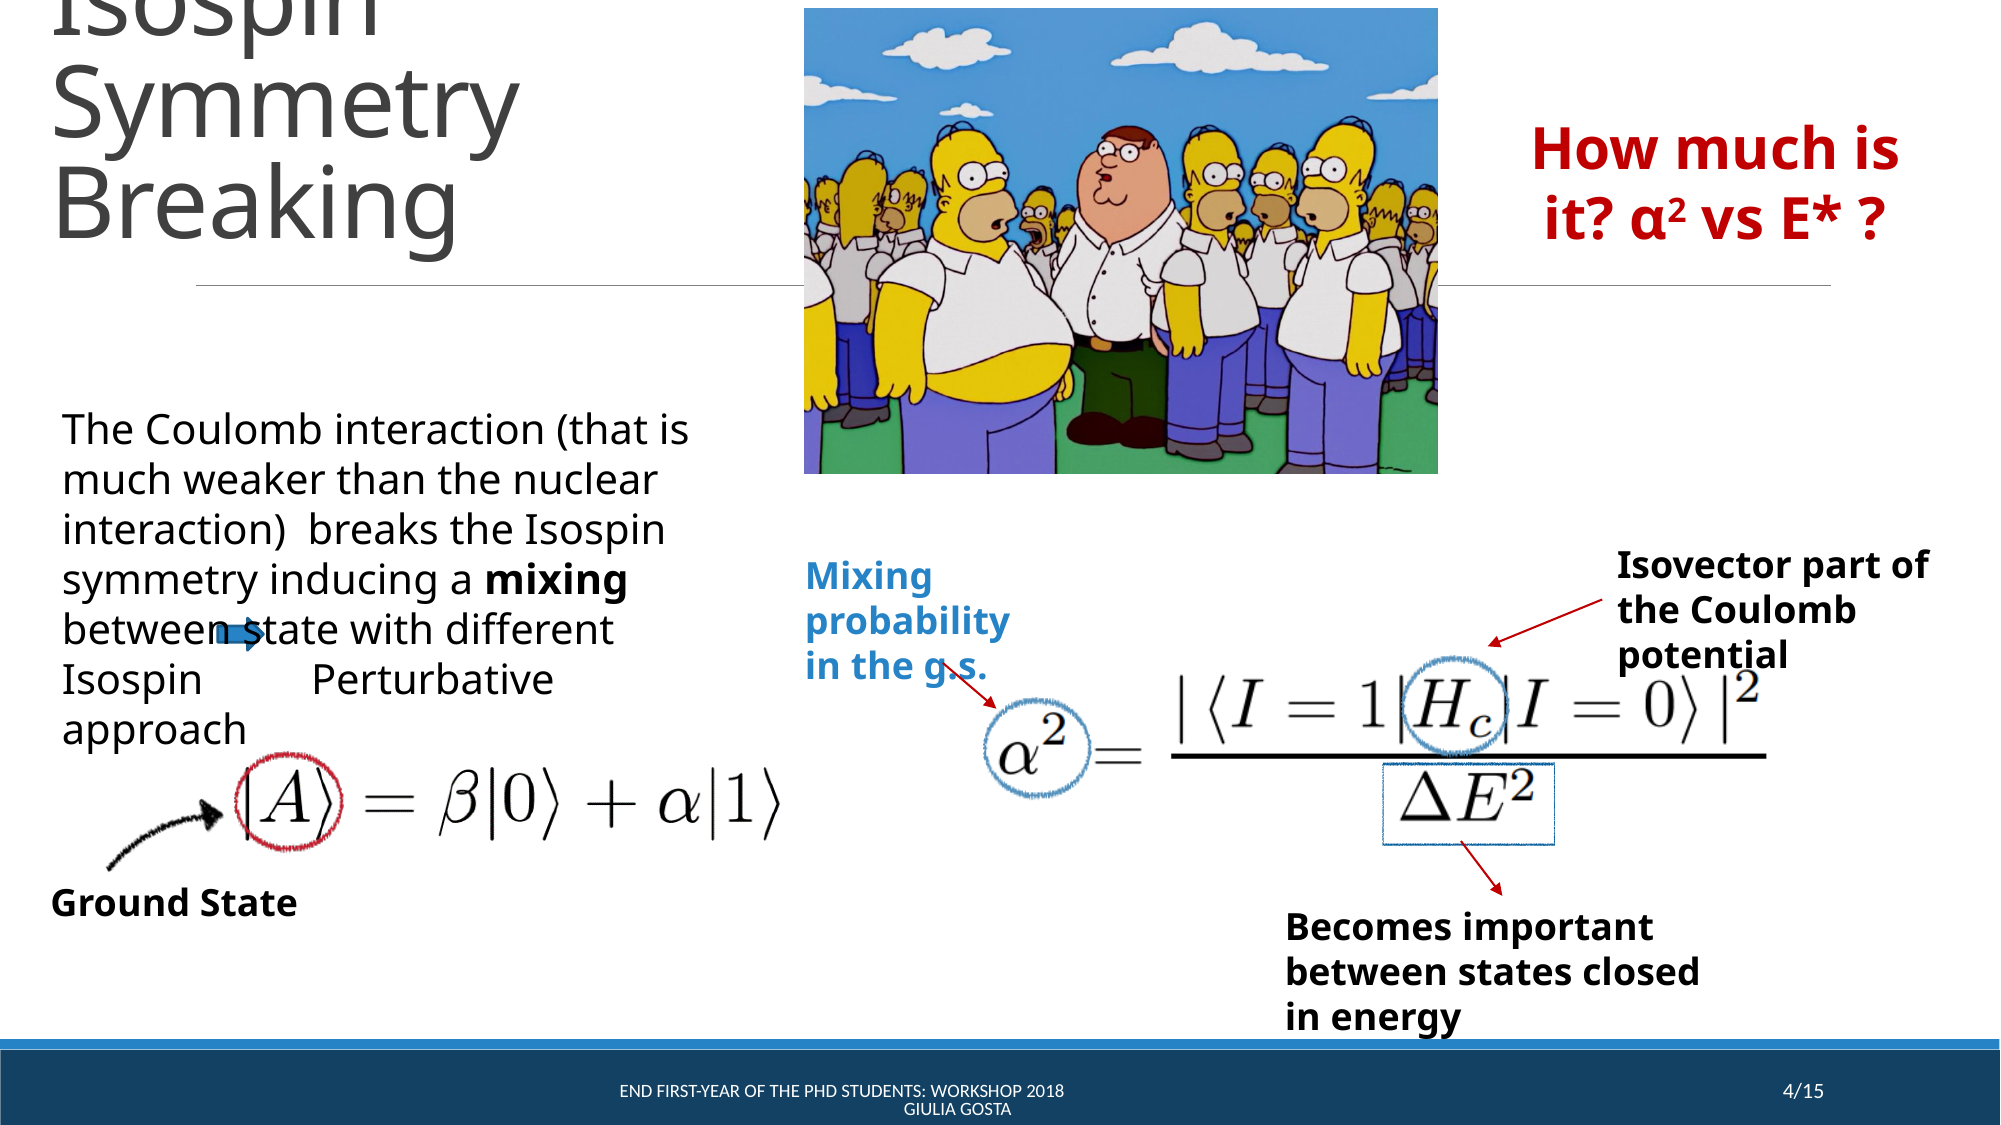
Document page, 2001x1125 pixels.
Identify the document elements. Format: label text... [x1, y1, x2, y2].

picture [803, 7, 1438, 474]
text_box Becomes important between states closed in energy [1269, 895, 1735, 1046]
slide_number 4/15 [1624, 1059, 1840, 1120]
footer End First-Year of the PhD students: Workshop 2018 Giulia Gosta [604, 1059, 1396, 1120]
text_box Isovector part of the Coulomb potential [1602, 534, 1967, 684]
text_box Ground State [35, 871, 400, 932]
text_box The Coulomb interaction (that is much weaker than the nuclear interaction) breaks the Isospin symmetry inducing a mixing between state with different Isospin Perturbative approach [47, 395, 728, 761]
text_box Mixing probability in the g.s. [790, 544, 1053, 695]
text_box Isospin Symmetry Breaking [35, 0, 838, 267]
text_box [1460, 840, 1503, 897]
picture [98, 750, 792, 905]
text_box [1487, 598, 1603, 647]
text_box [942, 662, 997, 710]
text_box How much is it? α2 vs E* ? [1489, 103, 1941, 259]
picture [969, 649, 1796, 865]
